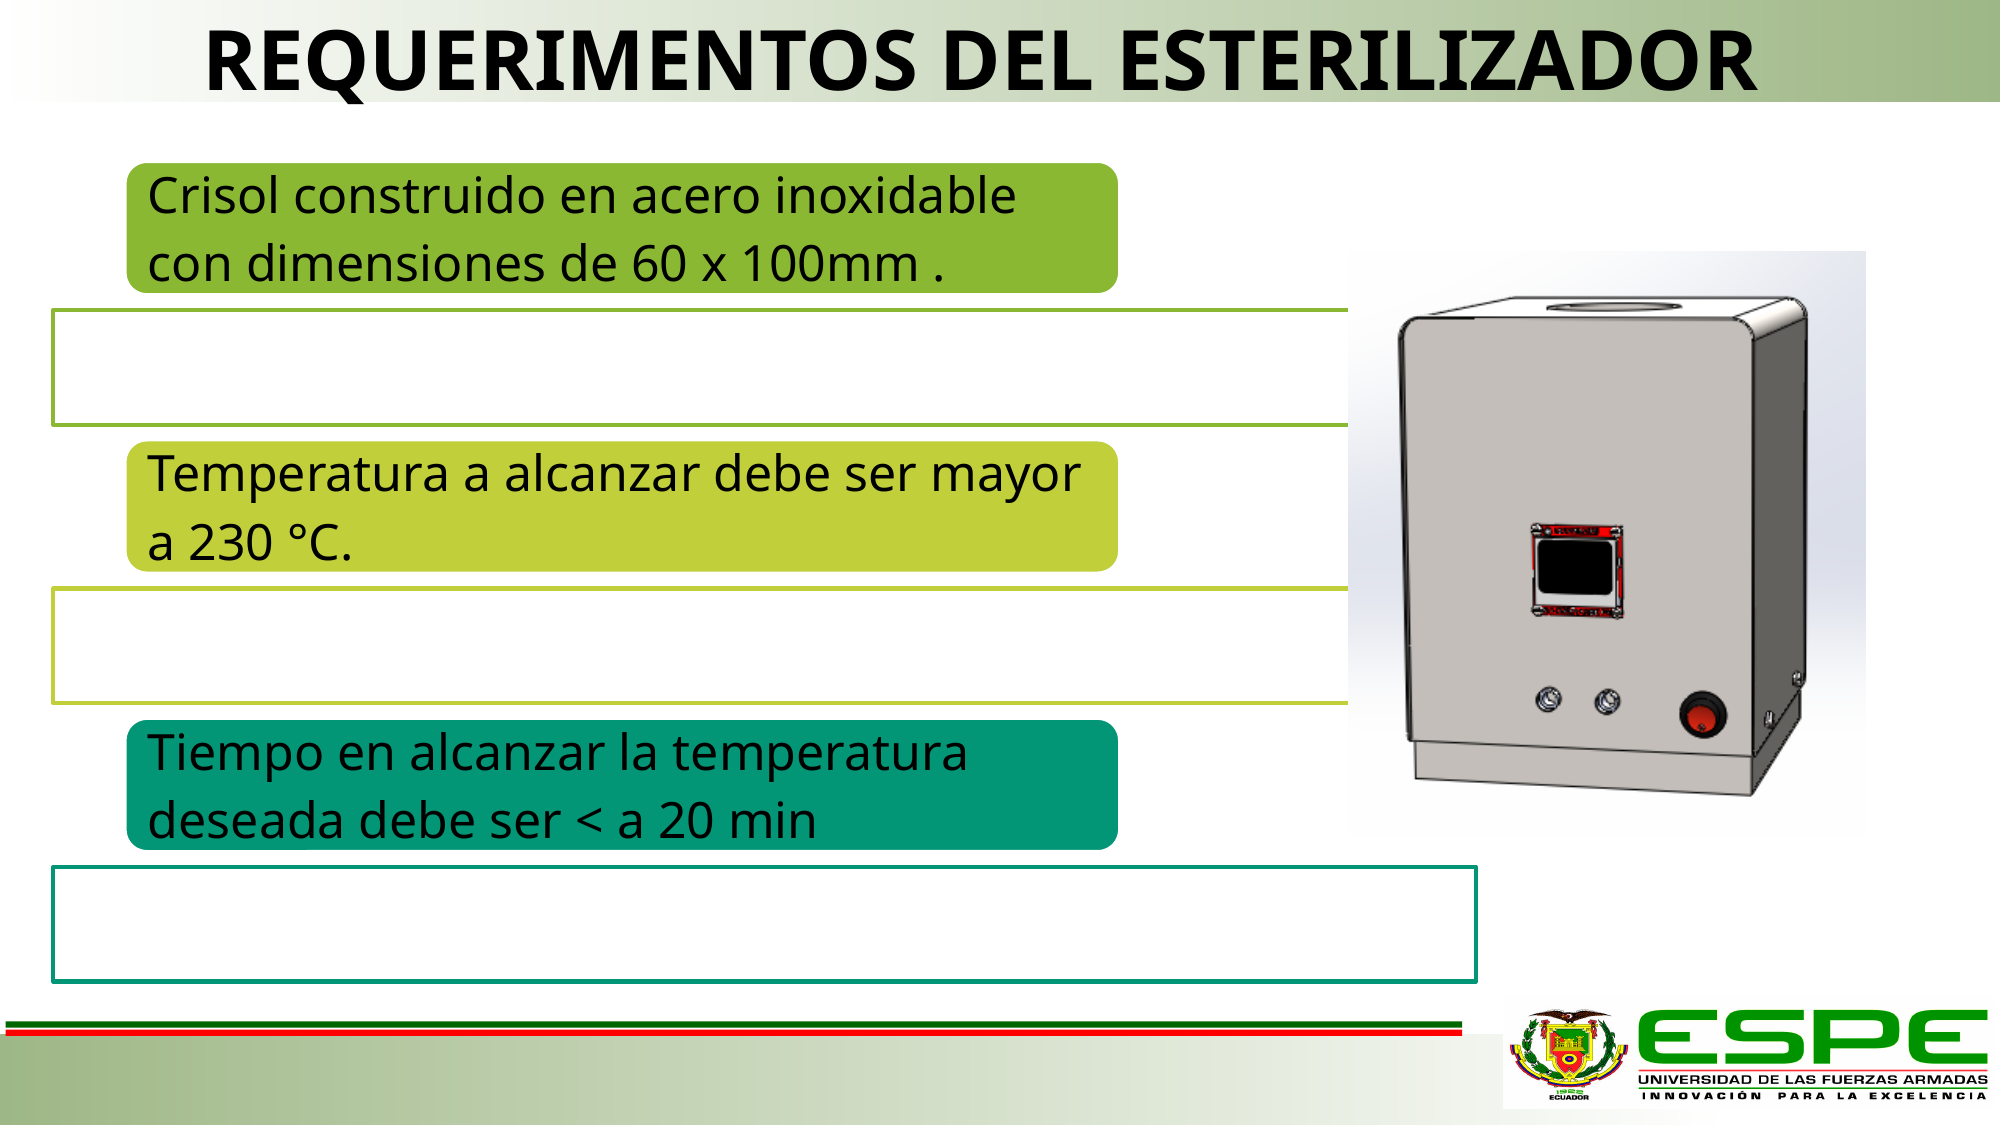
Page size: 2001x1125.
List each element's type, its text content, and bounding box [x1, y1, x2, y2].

picture [1503, 996, 1995, 1109]
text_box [53, 145, 1476, 982]
title REQUERIMENTOS DEL ESTERILIZADOR [130, 0, 1831, 174]
picture [1348, 251, 1866, 836]
